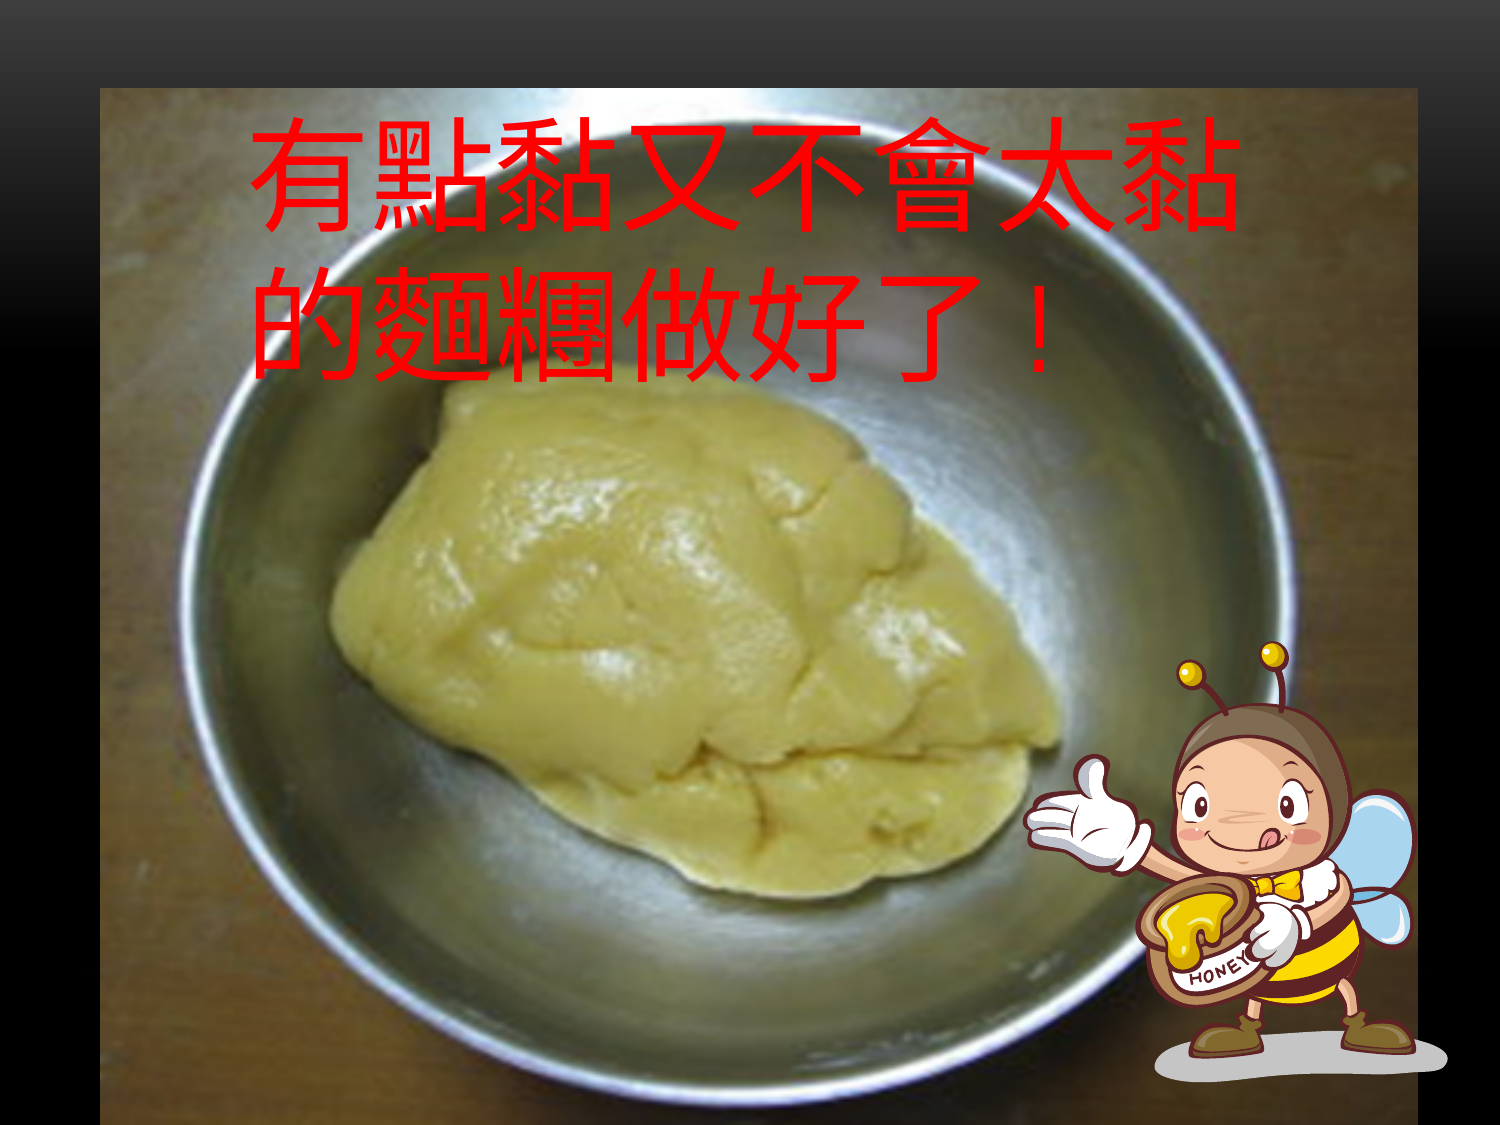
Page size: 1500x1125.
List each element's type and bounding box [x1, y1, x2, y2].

picture [0, 0, 1500, 1125]
list [100, 88, 1418, 1125]
